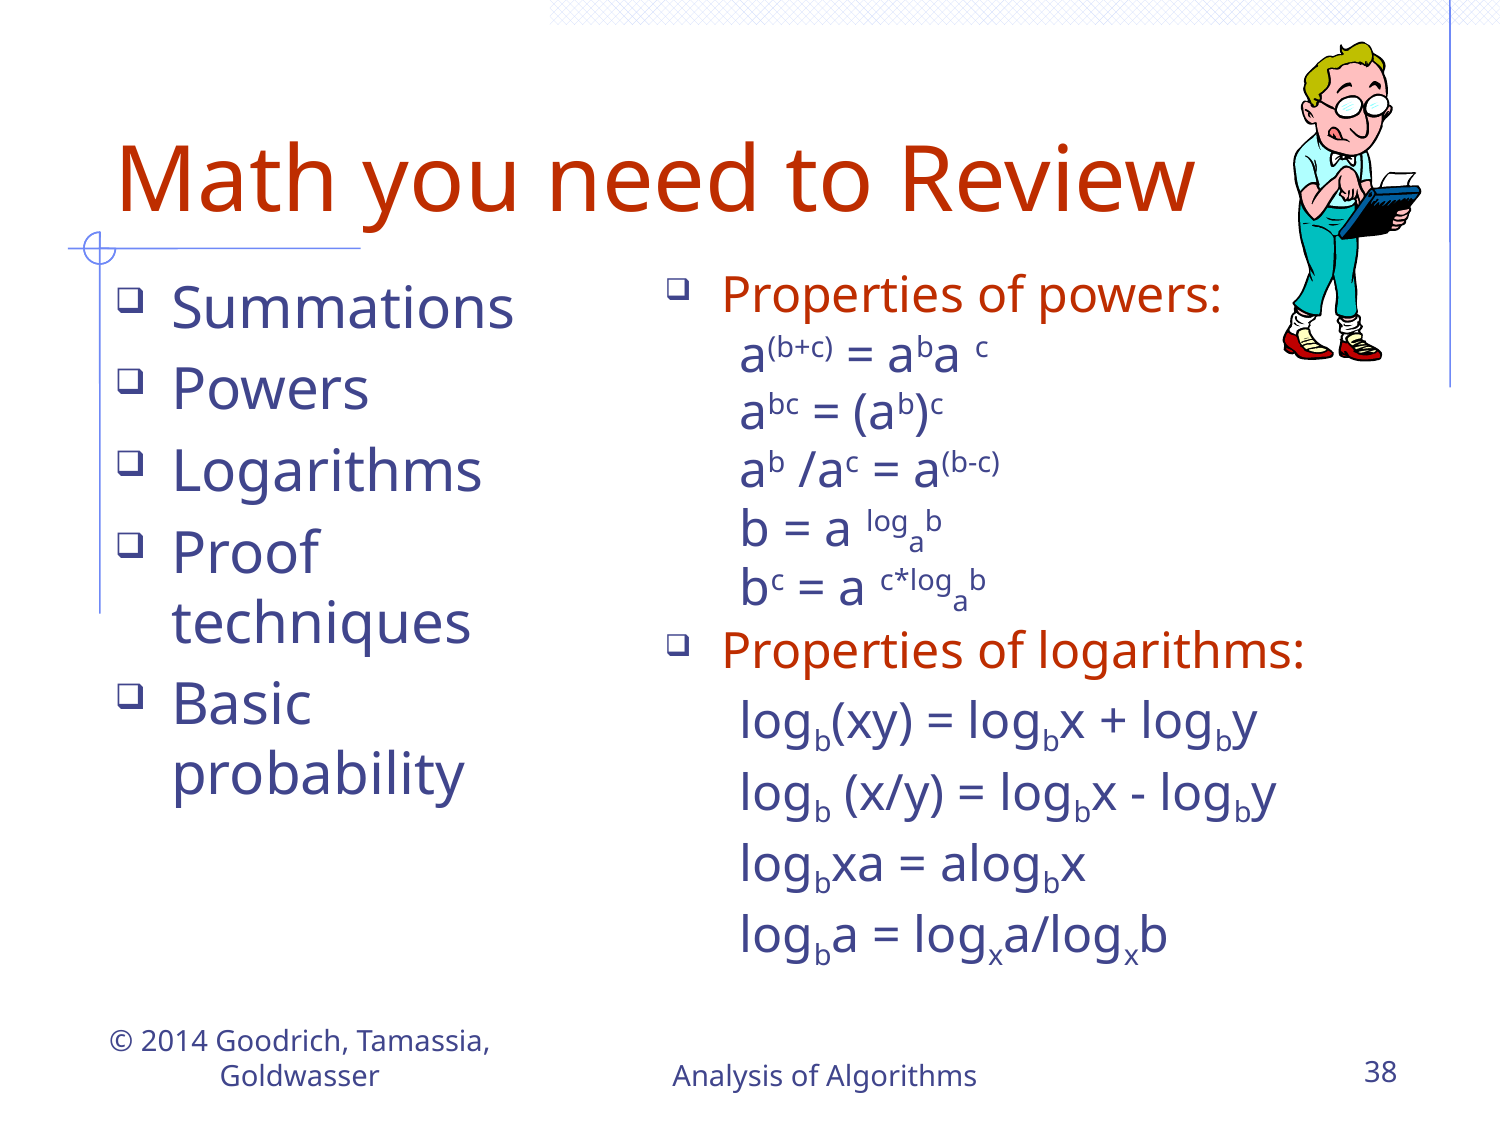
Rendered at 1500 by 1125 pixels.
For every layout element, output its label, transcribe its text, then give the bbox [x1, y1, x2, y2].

text_box © 2014 Goodrich, Tamassia, Goldwasser [12, 1025, 587, 1100]
picture [1280, 37, 1424, 363]
text_box Summations Powers Logarithms Proof techniques Basic probability [99, 262, 625, 988]
text_box 38 [1100, 1025, 1413, 1100]
text_box Analysis of Algorithms [587, 1025, 1063, 1100]
text_box Math you need to Review [99, 49, 1275, 238]
text_box Properties of powers: a(b+c) = aba c abc = (ab)c ab /ac = a(b-c) b = a logab bc = a c*logab Properties of logarithms: logb(xy) = logbx + logby logb (x/y) = logbx - logby logbxa = alogbx logba = logxa/logxb [649, 262, 1363, 1038]
